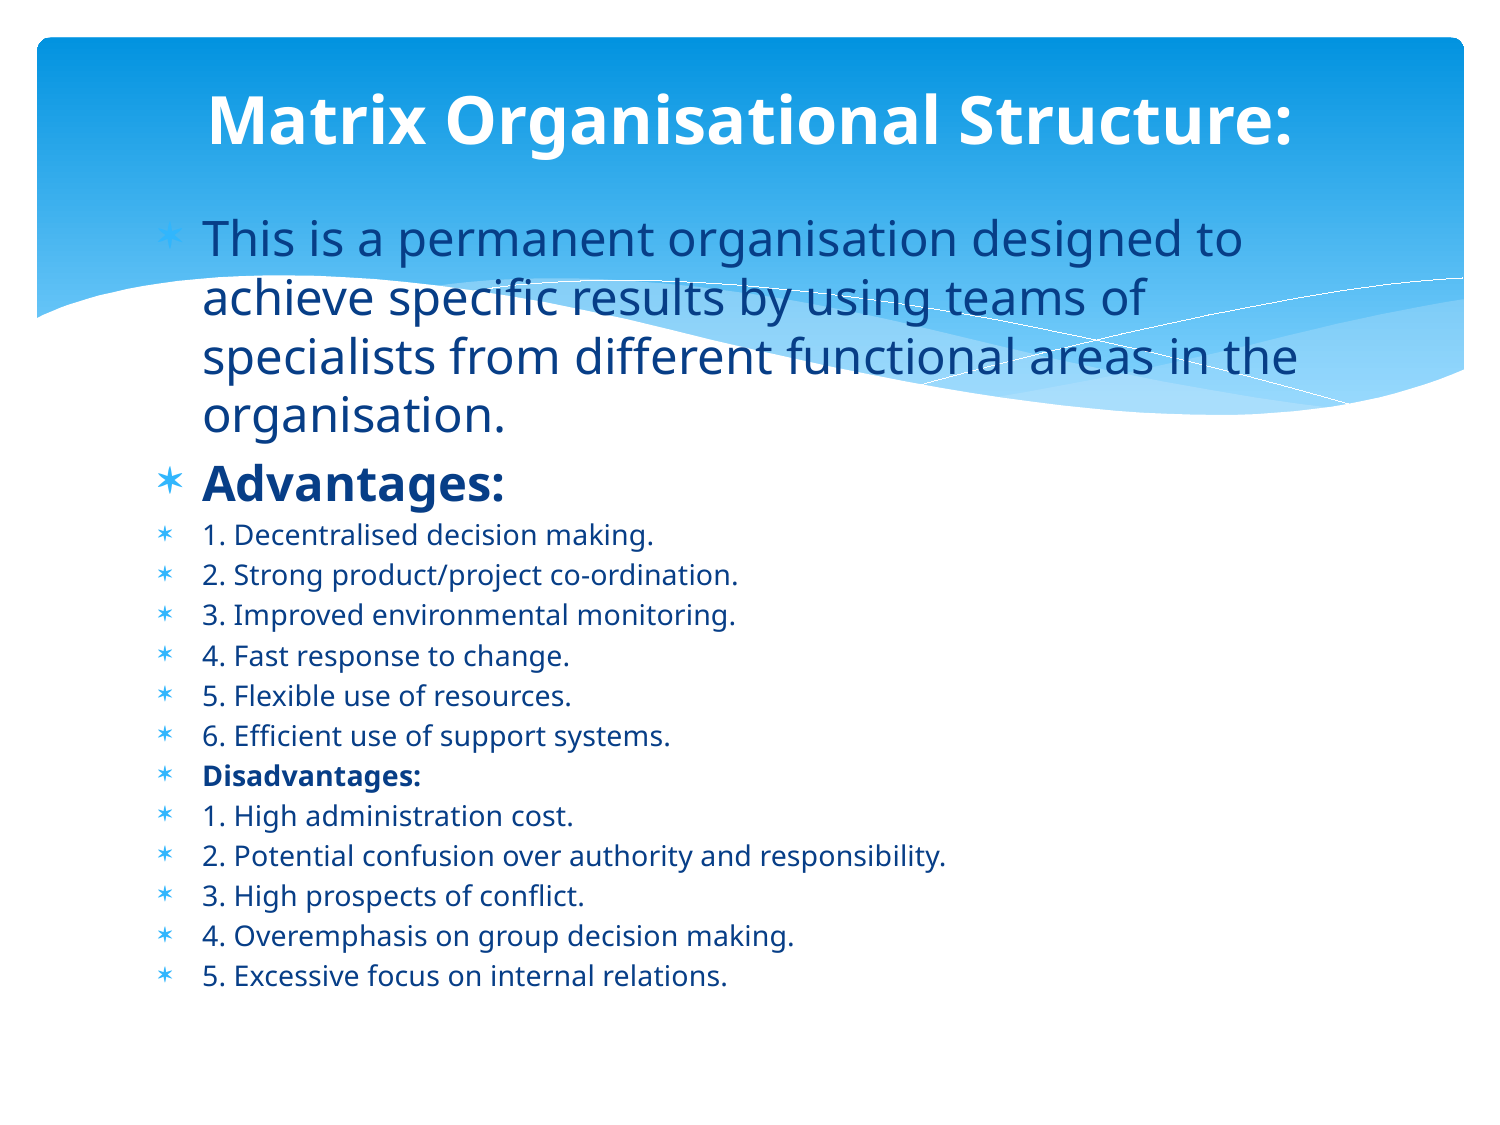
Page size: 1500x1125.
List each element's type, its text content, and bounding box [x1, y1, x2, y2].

list This is a permanent organisation designed to achieve specific results by using teams of specialists from different functional areas in the organisation. Advantages: 1. Decentralised decision making. 2. Strong product/project co-ordination. 3. Improved environmental monitoring. 4. Fast response to change. 5. Flexible use of resources. 6. Efficient use of support systems. Disadvantages: 1. High administration cost. 2. Potential confusion over authority and responsibility. 3. High prospects of conflict. 4. Overemphasis on group decision making. 5. Excessive focus on internal relations. [143, 261, 1359, 1005]
title Matrix Organisational Structure: [75, 55, 1425, 261]
